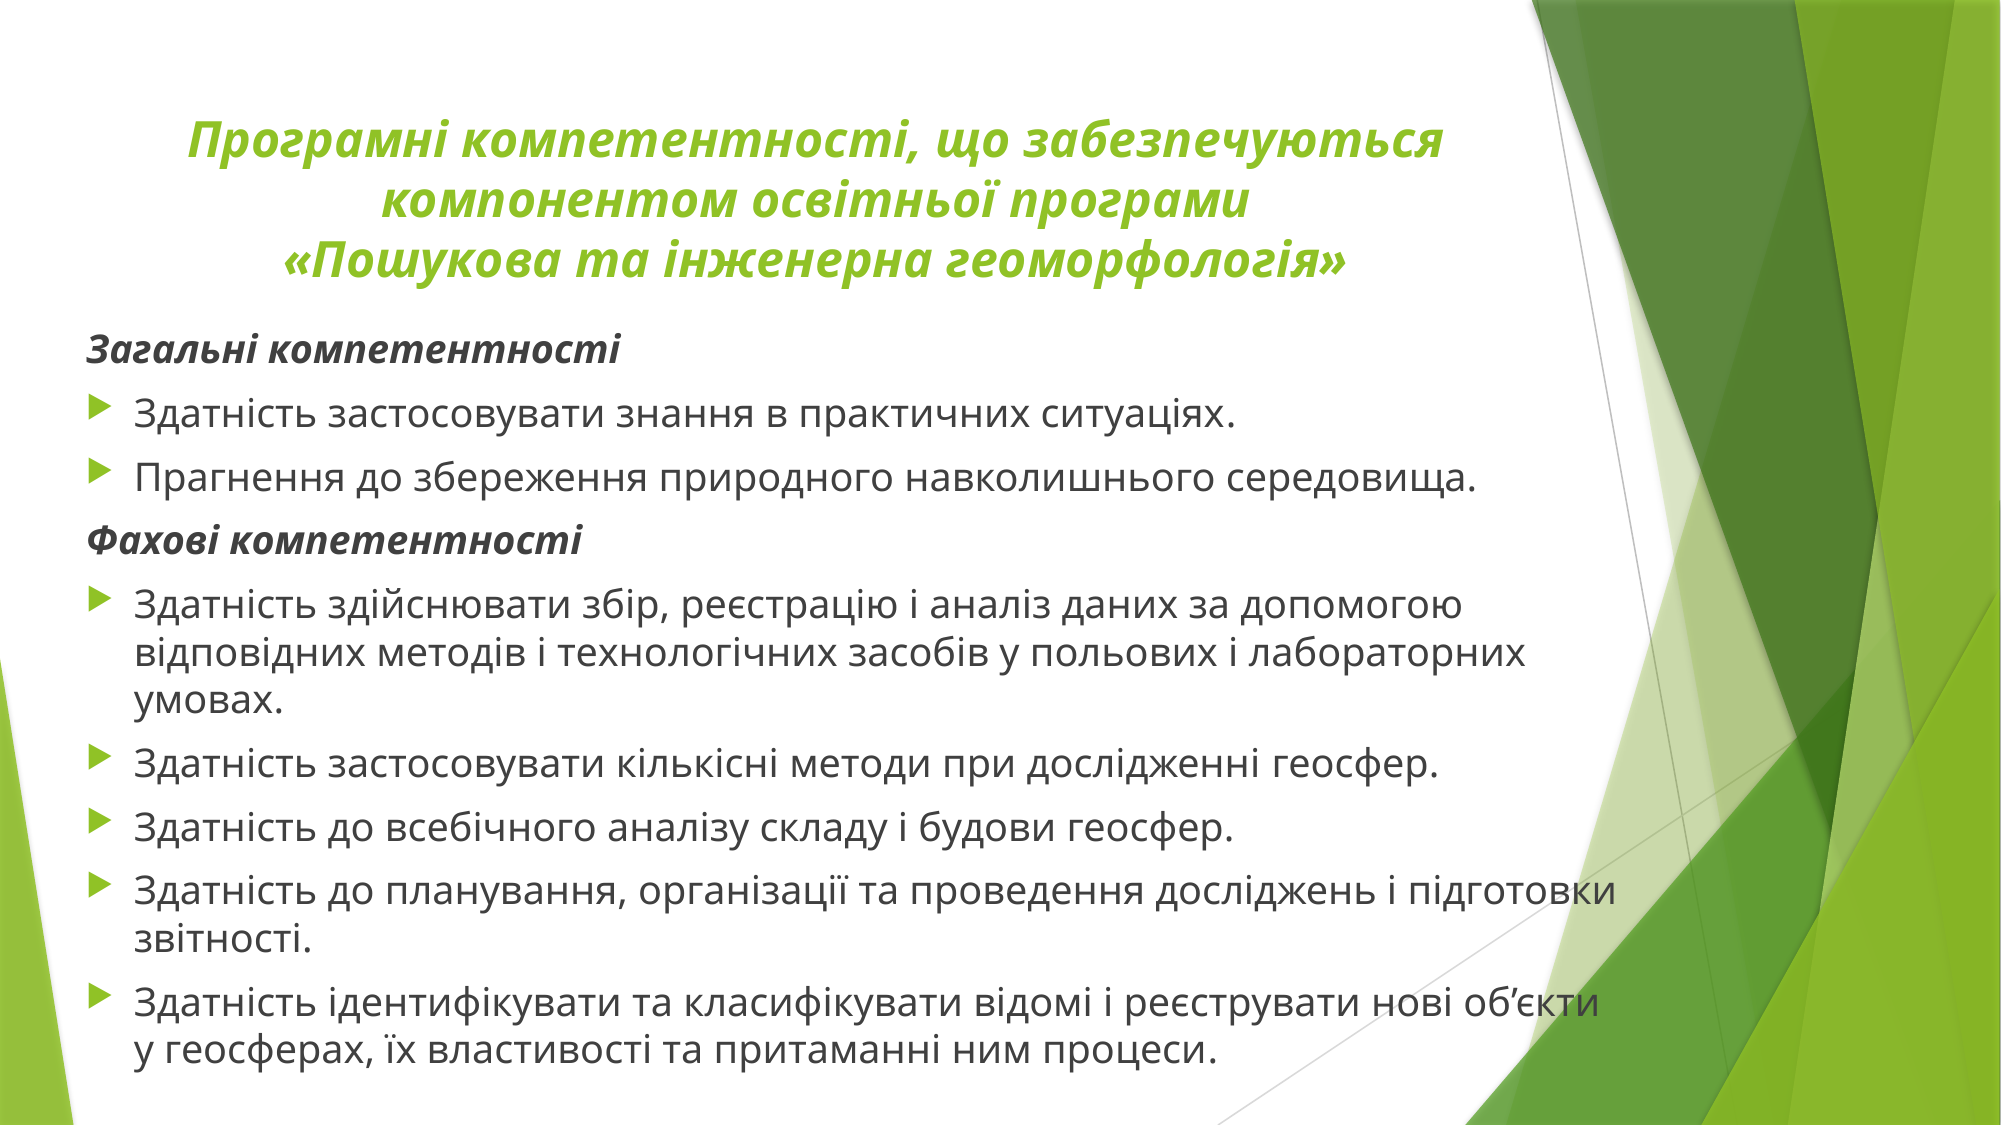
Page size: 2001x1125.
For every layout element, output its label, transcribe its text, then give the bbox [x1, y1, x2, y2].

list Загальні компетентності Здатність застосовувати знання в практичних ситуаціях. Прагнення до збереження природного навколишнього середовища. Фахові компетентності Здатність здійснювати збір, реєстрацію і аналіз даних за допомогою відповідних методів і технологічних засобів у польових і лабораторних умовах. Здатність застосовувати кількісні методи при дослідженні геосфер. Здатність до всебічного аналізу складу і будови геосфер. Здатність до планування, організації та проведення досліджень і підготовки звітності. Здатність ідентифікувати та класифікувати відомі і реєструвати нові об’єкти у геосферах, їх властивості та притаманні ним процеси. [70, 316, 1642, 1084]
title Програмні компетентності, що забезпечуються компонентом освітньої програми «Пошукова та інженерна геоморфологія» [45, 99, 1587, 317]
